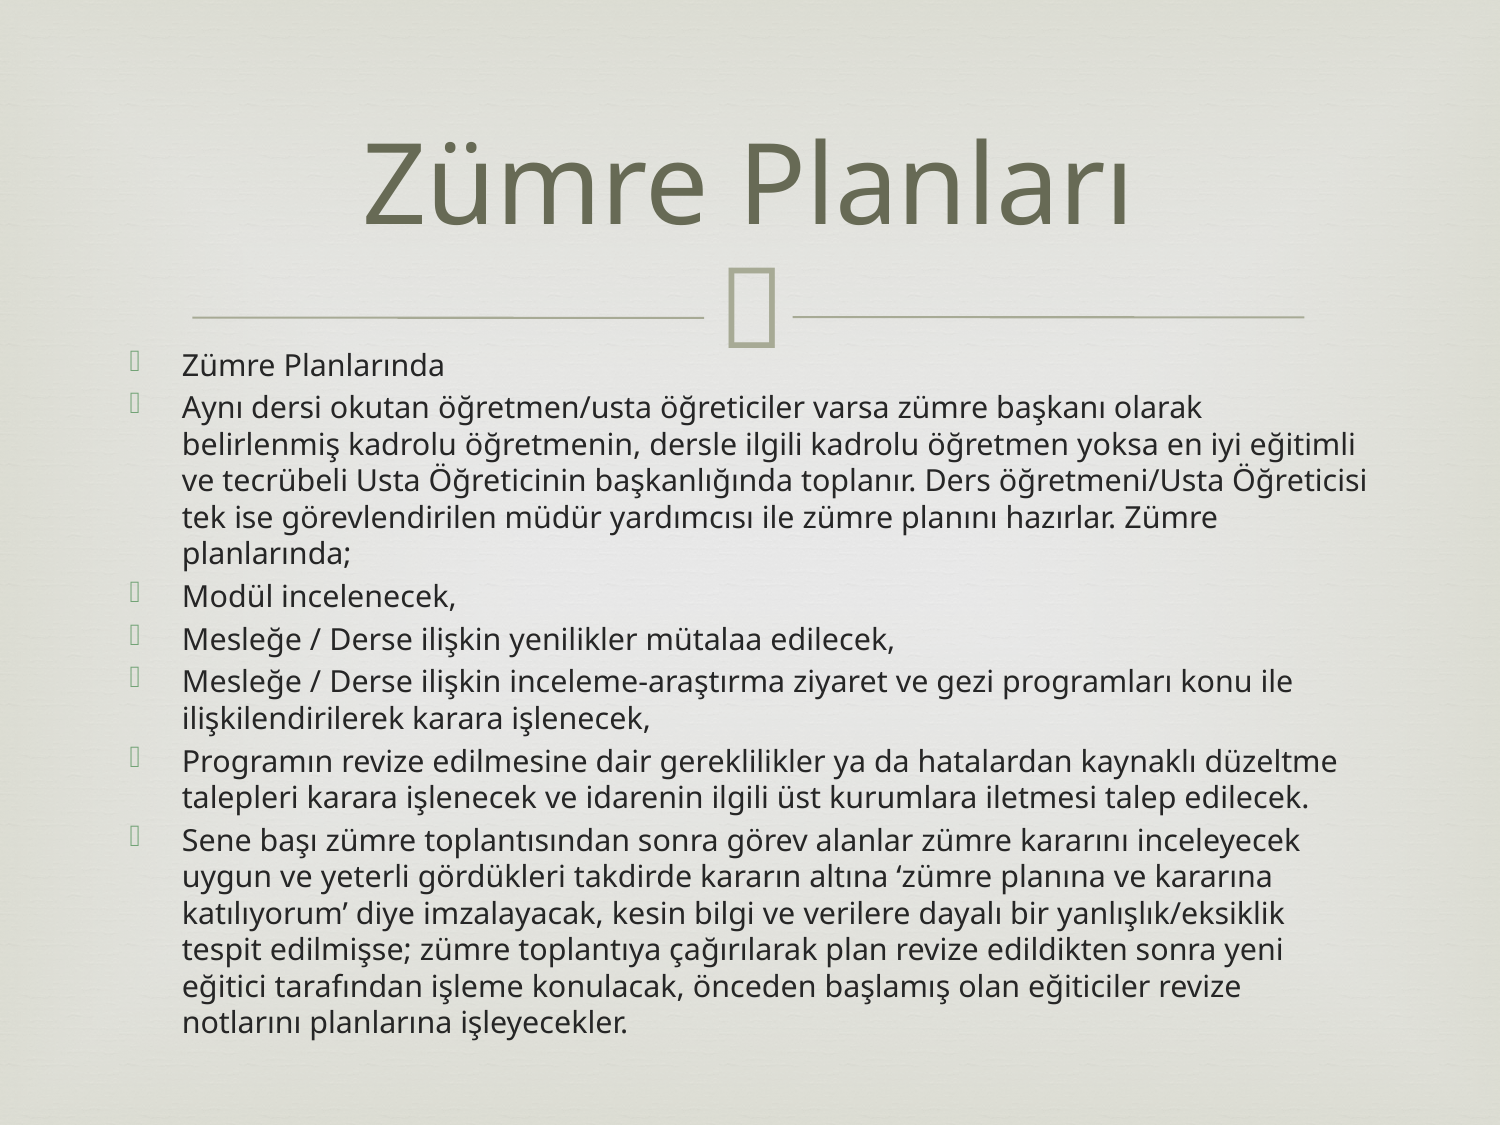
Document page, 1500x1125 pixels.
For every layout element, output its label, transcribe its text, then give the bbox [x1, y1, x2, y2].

list Zümre Planlarında Aynı dersi okutan öğretmen/usta öğreticiler varsa zümre başkanı olarak belirlenmiş kadrolu öğretmenin, dersle ilgili kadrolu öğretmen yoksa en iyi eğitimli ve tecrübeli Usta Öğreticinin başkanlığında toplanır. Ders öğretmeni/Usta Öğreticisi tek ise görevlendirilen müdür yardımcısı ile zümre planını hazırlar. Zümre planlarında; Modül incelenecek, Mesleğe / Derse ilişkin yenilikler mütalaa edilecek, Mesleğe / Derse ilişkin inceleme-araştırma ziyaret ve gezi programları konu ile ilişkilendirilerek karara işlenecek, Programın revize edilmesine dair gereklilikler ya da hatalardan kaynaklı düzeltme talepleri karara işlenecek ve idarenin ilgili üst kurumlara iletmesi talep edilecek. Sene başı zümre toplantısından sonra görev alanlar zümre kararını inceleyecek uygun ve yeterli gördükleri takdirde kararın altına ‘zümre planına ve kararına katılıyorum’ diye imzalayacak, kesin bilgi ve verilere dayalı bir yanlışlık/eksiklik tespit edilmişse; zümre toplantıya çağırılarak plan revize edildikten sonra yeni eğitici tarafından işleme konulacak, önceden başlamış olan eğiticiler revize notlarını planlarına işleyecekler. [114, 338, 1386, 1071]
title Zümre Planları [112, 93, 1386, 267]
